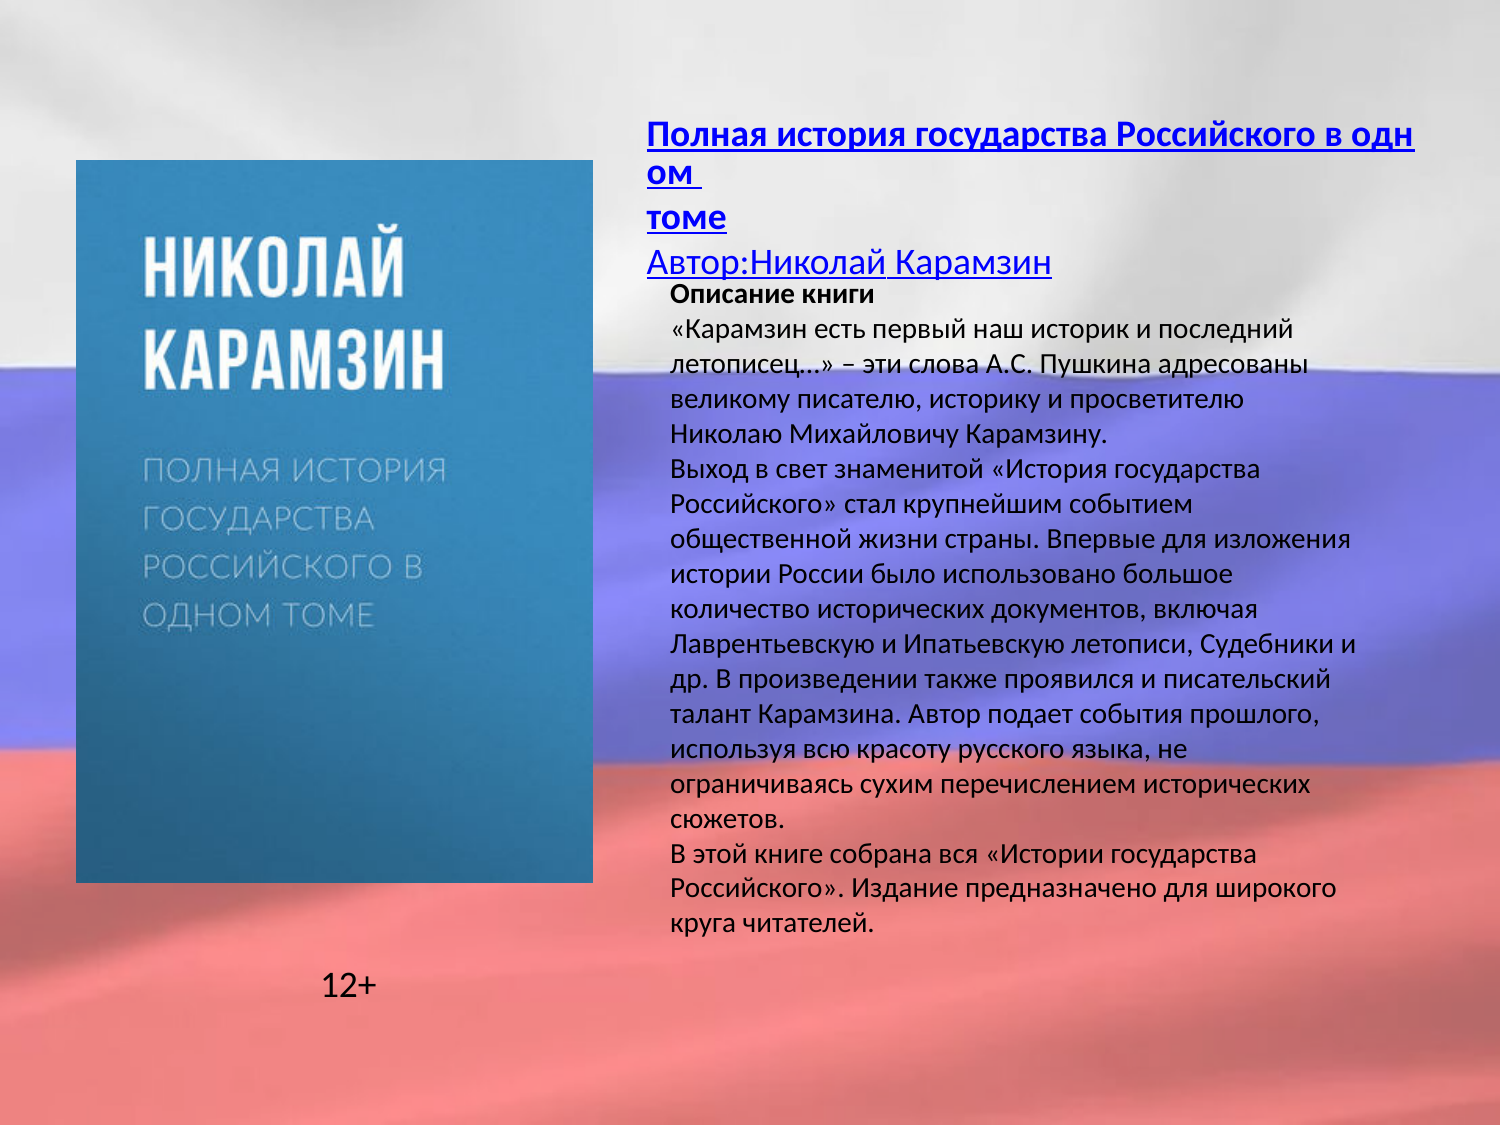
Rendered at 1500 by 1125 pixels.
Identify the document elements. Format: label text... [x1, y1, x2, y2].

text_box Описание книги «Карамзин есть первый наш историк и последний летописец…» – эти слова А.С. Пушкина адресованы великому писателю, историку и просветителю Николаю Михайловичу Карамзину. Выход в свет знаменитой «История государства Российского» стал крупнейшим событием общественной жизни страны. Впервые для изложения истории России было использовано большое количество исторических документов, включая Лаврентьевскую и Ипатьевскую летописи, Судебники и др. В произведении также проявился и писательский талант Карамзина. Автор подает события прошлого, используя всю красоту русского языка, не ограничиваясь сухим перечислением исторических сюжетов. В этой книге собрана вся «Истории государства Российского». Издание предназначено для широкого круга читателей. [655, 267, 1376, 982]
picture [76, 160, 593, 883]
text_box 12+ [123, 952, 573, 1012]
text_box Полная история государства Российского в одном томе Автор:Николай Карамзин [631, 101, 1436, 252]
